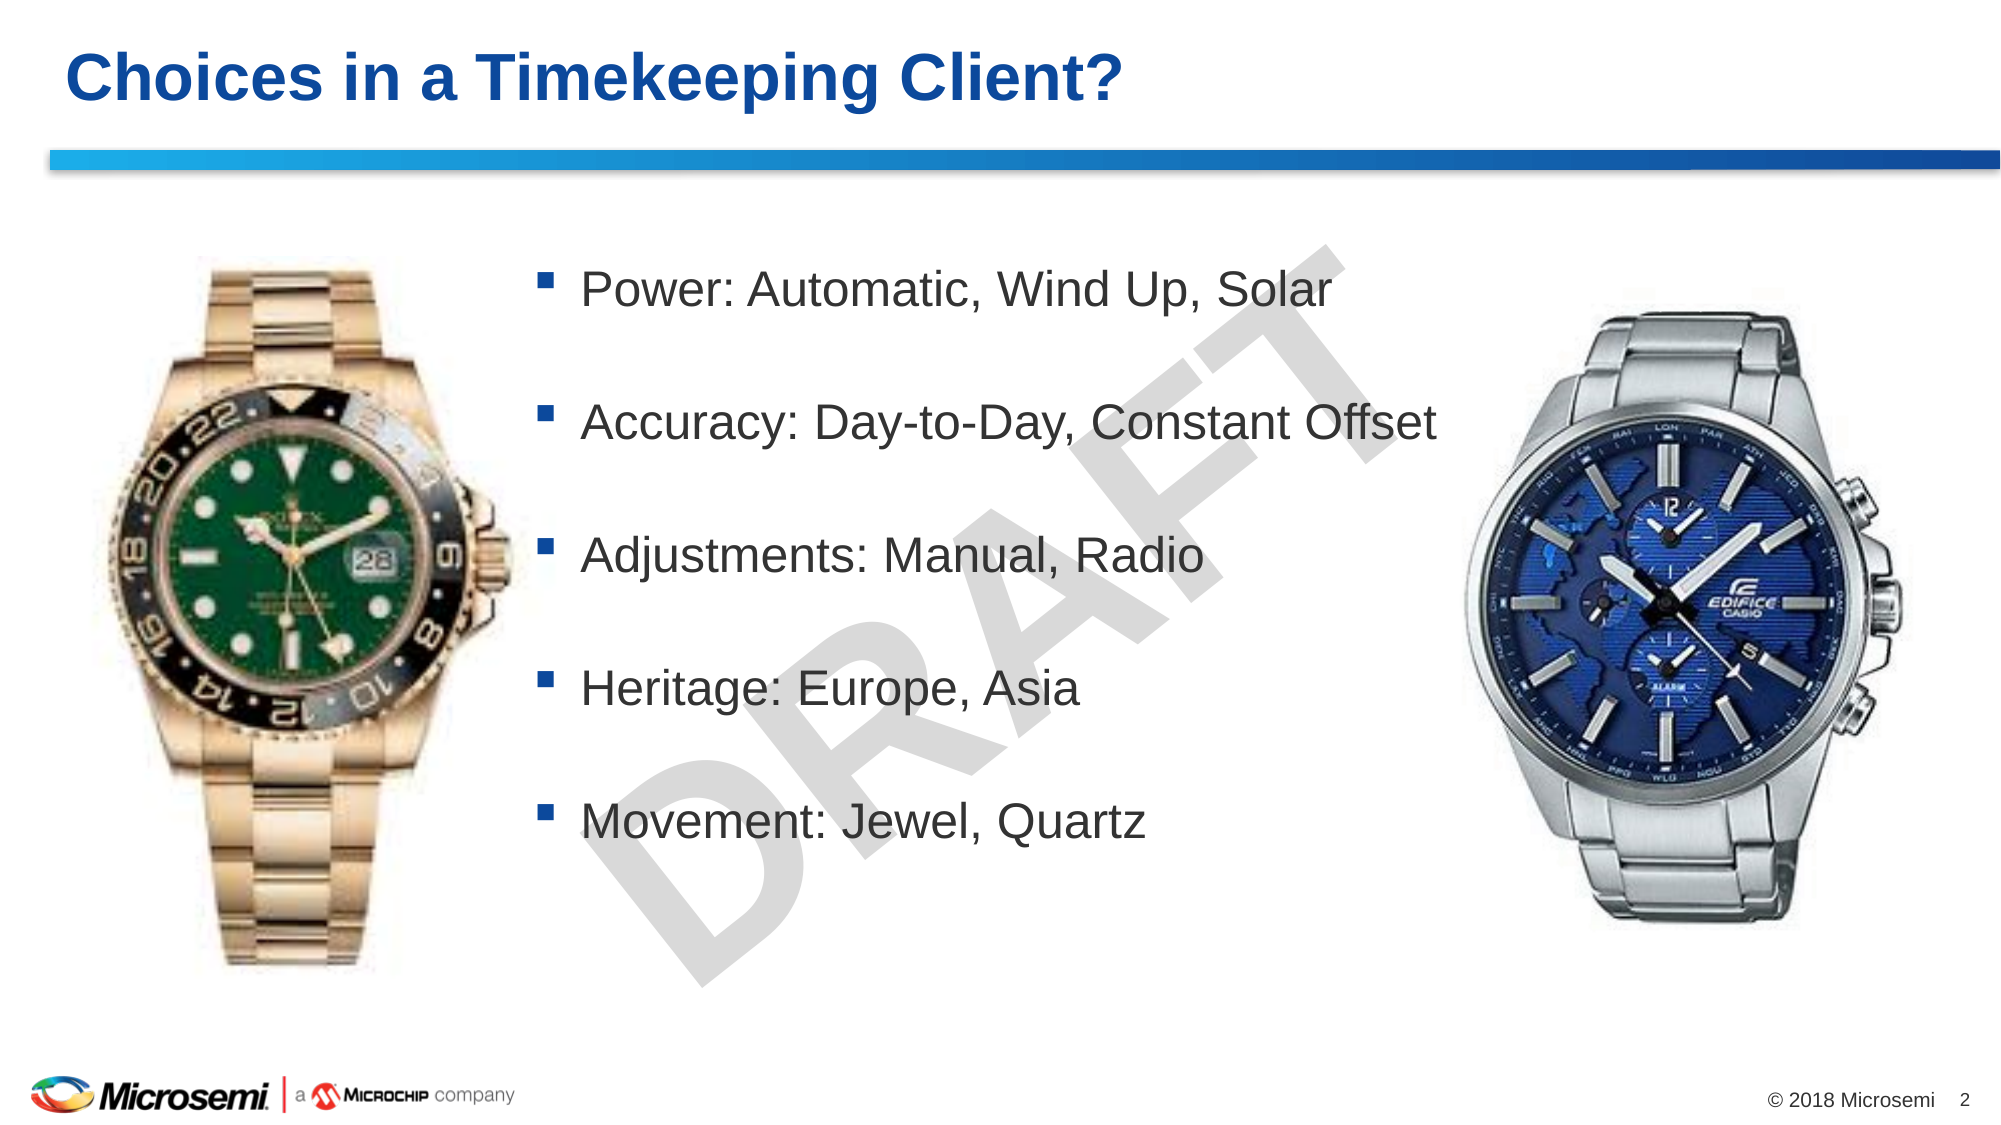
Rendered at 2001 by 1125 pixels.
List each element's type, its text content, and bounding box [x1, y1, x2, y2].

title Choices in a Timekeeping Client? [50, 0, 1950, 150]
picture [0, 255, 663, 980]
picture [29, 1069, 515, 1116]
list Power: Automatic, Wind Up, Solar Accuracy: Day-to-Day, Constant Offset Adjustments: Manual, Radio Heritage: Europe, Asia Movement: Jewel, Quartz [518, 256, 1460, 1050]
picture [1334, 255, 2000, 960]
